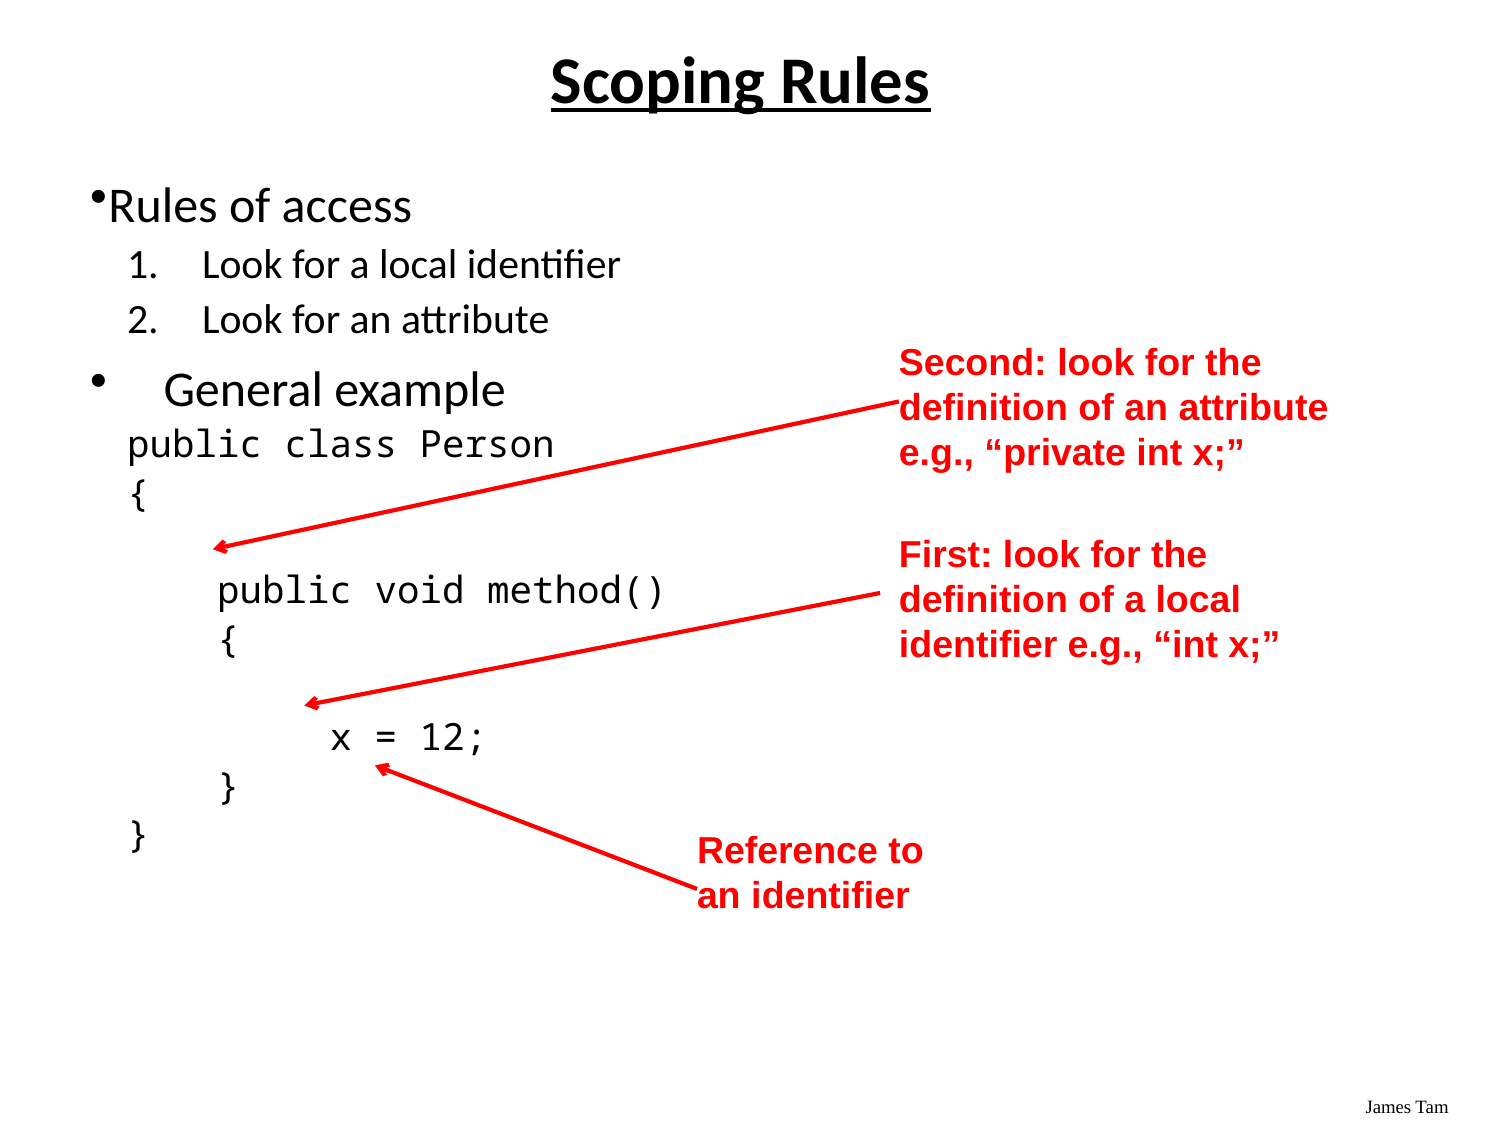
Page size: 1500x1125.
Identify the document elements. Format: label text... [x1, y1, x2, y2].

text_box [212, 330, 1365, 550]
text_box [374, 765, 971, 960]
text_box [304, 522, 1384, 706]
list Rules of access Look for a local identifier Look for an attribute General example public class Person { public void method() { x = 12; } } [75, 165, 1417, 1063]
title Scoping Rules [70, 29, 1411, 135]
